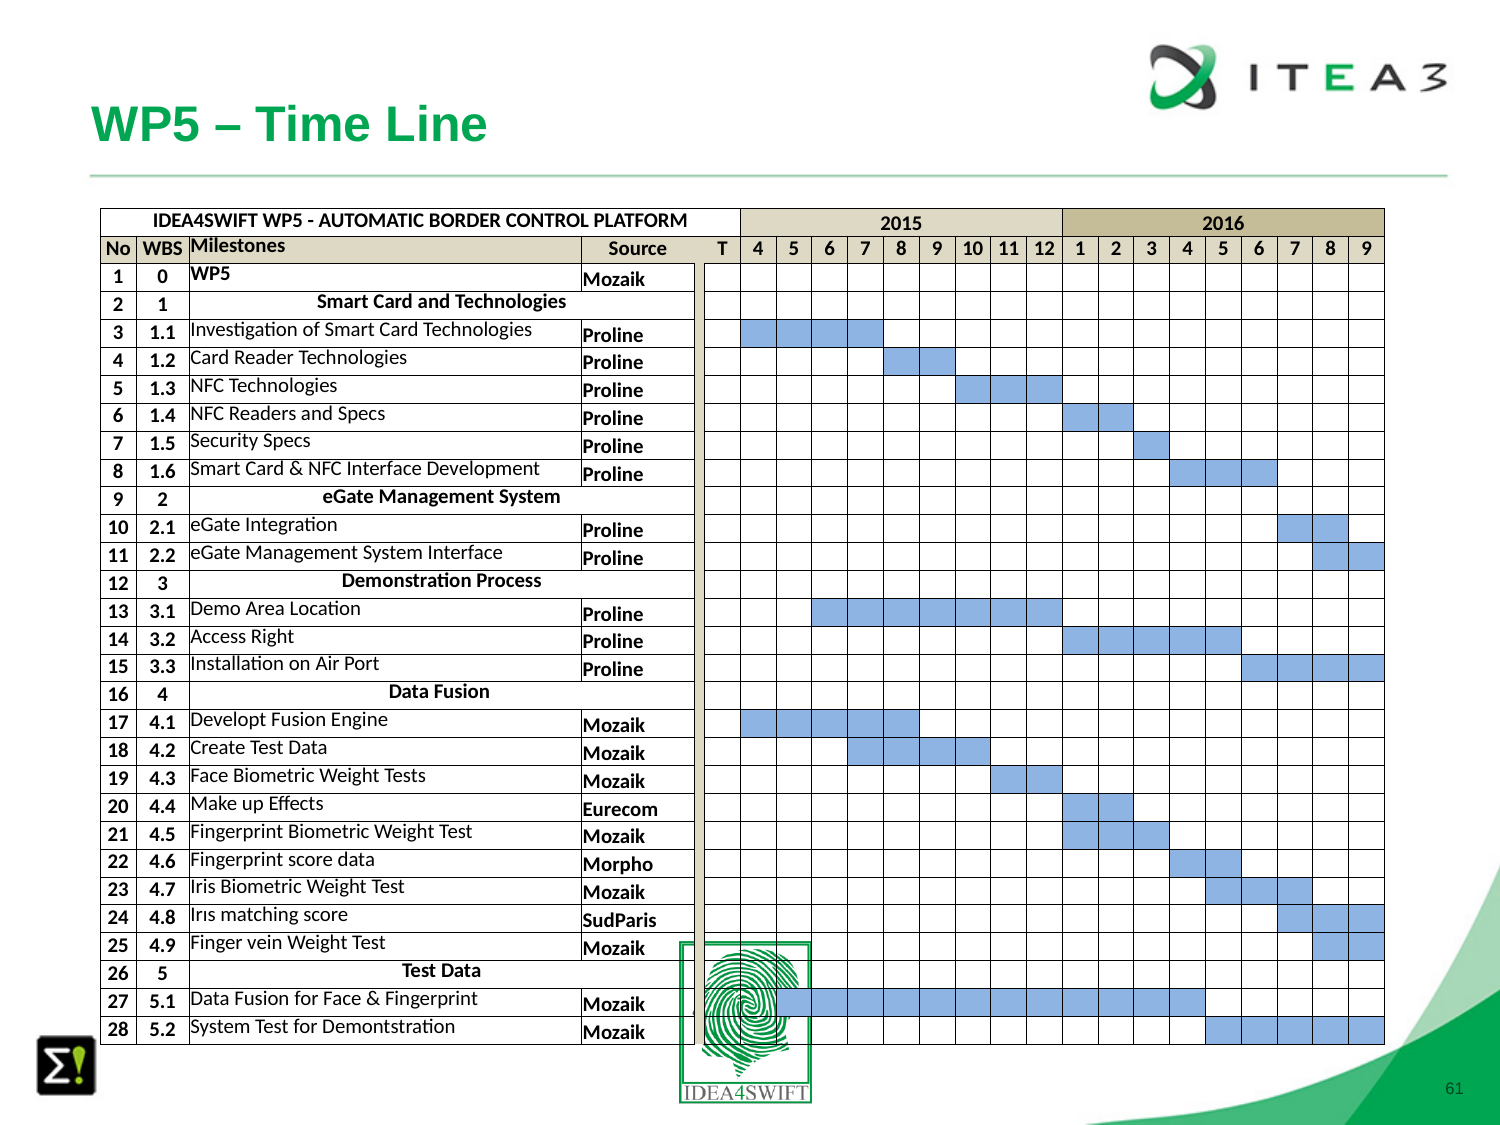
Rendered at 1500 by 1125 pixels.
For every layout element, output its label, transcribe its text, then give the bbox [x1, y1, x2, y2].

table_cell 8 [884, 237, 919, 263]
table_cell [1206, 460, 1241, 486]
table_cell [991, 460, 1026, 486]
table_cell [1134, 348, 1169, 375]
table_cell [1313, 655, 1348, 681]
table_cell [1206, 1017, 1241, 1044]
table_cell [920, 850, 955, 877]
table_cell Data Fusion for Face & Fingerprint [190, 989, 581, 1016]
table_cell [1278, 682, 1312, 709]
table_cell [1134, 766, 1169, 793]
table_cell [991, 878, 1026, 904]
table_cell [1099, 543, 1133, 570]
table_cell Data Fusion [190, 682, 694, 709]
table_cell [956, 627, 990, 654]
table_cell [1313, 599, 1348, 626]
table_cell No [101, 237, 136, 263]
table_cell [1170, 404, 1205, 431]
table_cell [777, 738, 811, 765]
table_cell [991, 292, 1026, 319]
table_cell [920, 543, 955, 570]
table_cell [1313, 822, 1348, 849]
table_cell [812, 738, 847, 765]
table_cell [956, 404, 990, 431]
table_cell [884, 1017, 919, 1044]
table_cell 4.8 [137, 905, 189, 932]
table_cell [1170, 1017, 1205, 1044]
table_cell [920, 487, 955, 514]
table_cell [1134, 682, 1169, 709]
table_cell [1063, 850, 1098, 877]
table_cell [1313, 460, 1348, 486]
table_cell Smart Card & NFC Interface Development [190, 460, 581, 486]
table_cell [956, 292, 990, 319]
table_cell [1134, 404, 1169, 431]
table_cell [920, 710, 955, 737]
table_cell [1099, 432, 1133, 459]
table_cell [920, 878, 955, 904]
table_cell [1349, 933, 1384, 960]
table_cell Mozaik [582, 822, 694, 849]
table_cell [848, 460, 883, 486]
table_cell [705, 515, 740, 542]
table_cell [1242, 460, 1277, 486]
table_cell [1027, 1017, 1062, 1044]
table_cell 4 [741, 237, 776, 263]
table_cell [1242, 348, 1277, 375]
table_cell [991, 515, 1026, 542]
table_cell 17 [101, 710, 136, 737]
table_cell [695, 766, 704, 793]
table_cell [1206, 432, 1241, 459]
table_cell 18 [101, 738, 136, 765]
table_cell [956, 682, 990, 709]
table_cell [1313, 376, 1348, 403]
table_cell [1206, 348, 1241, 375]
table_cell [741, 989, 776, 1016]
table_cell [1349, 292, 1384, 319]
table_cell [1134, 878, 1169, 904]
table_cell [1027, 460, 1062, 486]
table_cell Access Right [190, 627, 581, 654]
table_cell [777, 571, 811, 598]
table_cell [1206, 989, 1241, 1016]
table_cell Mozaik [582, 933, 694, 960]
table_cell Security Specs [190, 432, 581, 459]
table_cell [848, 738, 883, 765]
table_cell [777, 905, 811, 932]
table_cell [884, 376, 919, 403]
table_cell [1063, 432, 1098, 459]
table_cell [956, 905, 990, 932]
table_cell [695, 933, 704, 961]
table_cell [1313, 571, 1348, 598]
table_cell [1242, 710, 1277, 737]
table_cell 4.1 [137, 710, 189, 737]
table_cell [1349, 682, 1384, 709]
table_cell [1134, 460, 1169, 486]
table_cell [741, 878, 776, 904]
table_cell [956, 460, 990, 486]
table_cell 4.7 [137, 878, 189, 904]
table_cell [920, 292, 955, 319]
table_cell 4.2 [137, 738, 189, 765]
table_cell [1313, 766, 1348, 793]
table_cell [1242, 487, 1277, 514]
table_cell [884, 933, 919, 960]
table_cell [1063, 571, 1098, 598]
table_cell [1278, 822, 1312, 849]
table_cell [777, 850, 811, 877]
table_cell [848, 961, 883, 988]
table_cell [705, 487, 740, 514]
table_cell [695, 961, 704, 989]
table_cell [705, 376, 740, 403]
table_cell [1099, 1017, 1133, 1044]
table_cell [956, 766, 990, 793]
table_cell [1170, 460, 1205, 486]
table_cell [848, 292, 883, 319]
table_cell [705, 1017, 740, 1044]
table_cell [1099, 655, 1133, 681]
table_cell 24 [101, 905, 136, 932]
table_cell 1 [137, 292, 189, 319]
table_cell [1242, 292, 1277, 319]
table_cell [695, 793, 704, 821]
table_cell Mozaik [582, 766, 694, 793]
table_cell [705, 878, 740, 904]
table_cell [1206, 878, 1241, 904]
table_cell [884, 432, 919, 459]
table_cell Fingerprint Biometric Weight Test [190, 822, 581, 849]
table_cell [705, 460, 740, 486]
table_cell [1206, 627, 1241, 654]
table_cell 9 [101, 487, 136, 514]
table_cell [1206, 543, 1241, 570]
table_cell [741, 850, 776, 877]
table_cell [1134, 1017, 1169, 1044]
table_cell Eurecom [582, 794, 694, 821]
table_cell [920, 794, 955, 821]
table_cell [1278, 766, 1312, 793]
table_cell [1027, 320, 1062, 347]
table_cell [741, 822, 776, 849]
table_cell [812, 348, 847, 375]
table_cell 1.4 [137, 404, 189, 431]
table_cell [1134, 432, 1169, 459]
table_cell [1027, 905, 1062, 932]
table_cell [956, 376, 990, 403]
table_cell [1242, 766, 1277, 793]
table_cell [777, 348, 811, 375]
table_cell [1278, 487, 1312, 514]
table_cell [812, 571, 847, 598]
table_cell [705, 682, 740, 709]
table_cell [1170, 432, 1205, 459]
table_cell [812, 627, 847, 654]
table_cell [1206, 710, 1241, 737]
table_cell 10 [101, 515, 136, 542]
table_cell [1099, 292, 1133, 319]
table_cell [1134, 710, 1169, 737]
table_cell [1027, 599, 1062, 626]
table_cell SudParis [582, 905, 694, 932]
table_cell [1027, 989, 1062, 1016]
table_cell 7 [1278, 237, 1312, 263]
table_cell [741, 655, 776, 681]
table_cell [1027, 515, 1062, 542]
table_cell [1063, 655, 1098, 681]
table_cell [812, 822, 847, 849]
table_cell [777, 320, 811, 347]
table_cell [1099, 460, 1133, 486]
table_cell [1170, 878, 1205, 904]
table_cell Installation on Air Port [190, 655, 581, 681]
table_cell [1027, 850, 1062, 877]
table_cell [1099, 682, 1133, 709]
table_cell [1027, 961, 1062, 988]
table_cell WP5 [190, 264, 581, 291]
table_cell [812, 543, 847, 570]
table_cell [920, 571, 955, 598]
table_cell [1242, 682, 1277, 709]
table_cell [1278, 292, 1312, 319]
table_cell [1027, 404, 1062, 431]
table_cell [812, 850, 847, 877]
table_cell [1278, 961, 1312, 988]
table_cell [777, 961, 811, 988]
table_cell [812, 710, 847, 737]
table_cell 1 [1063, 237, 1098, 263]
table_cell [1170, 794, 1205, 821]
table_cell [1242, 933, 1277, 960]
table_cell [705, 599, 740, 626]
table_cell [1134, 487, 1169, 514]
table_cell Proline [582, 543, 694, 570]
table_cell 2 [137, 487, 189, 514]
table_cell 6 [812, 237, 847, 263]
table_cell [848, 878, 883, 904]
table_cell [695, 626, 704, 654]
table_cell [1242, 822, 1277, 849]
table_cell [1170, 264, 1205, 291]
table_cell 4.3 [137, 766, 189, 793]
table_cell [956, 961, 990, 988]
table_cell [1099, 850, 1133, 877]
table_cell [884, 989, 919, 1016]
table_cell [1349, 404, 1384, 431]
table_cell [920, 655, 955, 681]
table_cell 4.9 [137, 933, 189, 960]
table_cell [1134, 905, 1169, 932]
table_cell [1063, 376, 1098, 403]
table_cell [1134, 264, 1169, 291]
table_cell [1134, 627, 1169, 654]
table_cell [848, 543, 883, 570]
table_cell Smart Card and Technologies [190, 292, 694, 319]
table_cell [705, 822, 740, 849]
table_cell [741, 543, 776, 570]
table_cell [1170, 822, 1205, 849]
table_cell [991, 1017, 1026, 1044]
table_cell [991, 264, 1026, 291]
table_cell [1206, 376, 1241, 403]
table_cell 9 [920, 237, 955, 263]
table_cell [848, 627, 883, 654]
table_cell [1134, 850, 1169, 877]
table_cell [991, 989, 1026, 1016]
picture [0, 0, 1500, 1125]
table_cell [920, 682, 955, 709]
table_cell [1313, 515, 1348, 542]
table_cell [1063, 627, 1098, 654]
table_cell [695, 821, 704, 849]
table_cell [1349, 850, 1384, 877]
table_cell [1170, 543, 1205, 570]
table_cell [884, 487, 919, 514]
table_cell [1063, 487, 1098, 514]
table_cell Mozaik [582, 1017, 694, 1044]
table_cell Finger vein Weight Test [190, 933, 581, 960]
table_cell Mozaik [582, 878, 694, 904]
table_cell [920, 738, 955, 765]
table_cell Morpho [582, 850, 694, 877]
table_cell [1278, 989, 1312, 1016]
table_cell [1278, 933, 1312, 960]
table_cell [1099, 376, 1133, 403]
table_cell [1349, 961, 1384, 988]
table_cell [1242, 543, 1277, 570]
table_cell 0 [137, 264, 189, 291]
table_cell [991, 850, 1026, 877]
table_cell [956, 264, 990, 291]
table_cell [848, 515, 883, 542]
table_cell Proline [582, 404, 694, 431]
table_cell [777, 710, 811, 737]
table_cell [695, 989, 704, 1016]
table_cell [1313, 905, 1348, 932]
table_cell [1278, 404, 1312, 431]
table_cell [695, 487, 704, 515]
table_cell 4 [101, 348, 136, 375]
table_cell [1313, 850, 1348, 877]
table_cell [1349, 878, 1384, 904]
table_cell [1027, 264, 1062, 291]
table_cell [848, 710, 883, 737]
table_cell NFC Readers and Specs [190, 404, 581, 431]
table_cell [741, 766, 776, 793]
table_cell [1349, 320, 1384, 347]
table_cell [695, 654, 704, 682]
table_cell 7 [848, 237, 883, 263]
table_cell [1349, 432, 1384, 459]
table_cell [1099, 404, 1133, 431]
table_cell [1027, 710, 1062, 737]
table_cell [695, 403, 704, 431]
table_cell 6 [1242, 237, 1277, 263]
table_cell [705, 348, 740, 375]
table_cell [812, 1017, 847, 1044]
table_cell [920, 320, 955, 347]
table_cell [1278, 627, 1312, 654]
table_cell 26 [101, 961, 136, 988]
table_cell [1313, 292, 1348, 319]
table_cell [884, 320, 919, 347]
table_cell [777, 460, 811, 486]
table_cell [1170, 682, 1205, 709]
table_cell [884, 460, 919, 486]
table_cell Proline [582, 460, 694, 486]
table_cell [956, 599, 990, 626]
table_cell [705, 655, 740, 681]
table_cell [956, 655, 990, 681]
table_cell [1242, 432, 1277, 459]
table_cell 3 [137, 571, 189, 598]
table_cell [694, 237, 704, 264]
table_cell [1099, 989, 1133, 1016]
table_cell [741, 933, 776, 960]
table_cell [1349, 627, 1384, 654]
table_cell [884, 348, 919, 375]
table_cell [1027, 766, 1062, 793]
table_cell [1313, 404, 1348, 431]
table_cell [1170, 348, 1205, 375]
table_cell [777, 264, 811, 291]
table_cell 25 [101, 933, 136, 960]
table_cell [884, 710, 919, 737]
table_cell [848, 404, 883, 431]
table_cell [777, 989, 811, 1016]
table_cell [705, 738, 740, 765]
table_cell [991, 432, 1026, 459]
table_cell [991, 348, 1026, 375]
table_cell [705, 794, 740, 821]
table_cell 8 [101, 460, 136, 486]
table_cell [1134, 599, 1169, 626]
table_cell 15 [101, 655, 136, 681]
table_cell 1.1 [137, 320, 189, 347]
table_cell NFC Technologies [190, 376, 581, 403]
table_cell [1134, 543, 1169, 570]
table_cell [777, 487, 811, 514]
table_cell Make up Effects [190, 794, 581, 821]
table_cell Demonstration Process [190, 571, 694, 598]
table_cell [695, 459, 704, 487]
table_cell [741, 264, 776, 291]
table_cell [1027, 822, 1062, 849]
table_cell [1170, 989, 1205, 1016]
table_cell [1099, 822, 1133, 849]
table_cell [1134, 571, 1169, 598]
table_cell 2.1 [137, 515, 189, 542]
table_cell [920, 933, 955, 960]
table_cell [884, 961, 919, 988]
table_cell [884, 543, 919, 570]
table_cell [812, 933, 847, 960]
table_cell [991, 487, 1026, 514]
table_cell eGate Integration [190, 515, 581, 542]
table_cell [1206, 599, 1241, 626]
table_cell [1170, 627, 1205, 654]
table_cell [1313, 264, 1348, 291]
table_cell [812, 682, 847, 709]
table_cell [1134, 933, 1169, 960]
table_cell [1313, 989, 1348, 1016]
table_cell [956, 320, 990, 347]
table_cell 6 [101, 404, 136, 431]
table_cell [956, 850, 990, 877]
table_cell 1 [101, 264, 136, 291]
table_cell [1278, 1017, 1312, 1044]
table_cell [1170, 320, 1205, 347]
table_cell [1134, 822, 1169, 849]
table_cell [884, 655, 919, 681]
table_cell [1170, 515, 1205, 542]
table_cell Demo Area Location [190, 599, 581, 626]
table_cell [1099, 627, 1133, 654]
table_cell [1242, 961, 1277, 988]
table_cell [812, 794, 847, 821]
table_cell [1242, 571, 1277, 598]
table_cell [1278, 655, 1312, 681]
table_cell [1313, 710, 1348, 737]
table_cell [848, 571, 883, 598]
table_cell [920, 460, 955, 486]
table_cell [1063, 348, 1098, 375]
table_cell [956, 878, 990, 904]
table_cell [777, 878, 811, 904]
table_cell [1027, 738, 1062, 765]
table_cell [1242, 320, 1277, 347]
table_cell [741, 599, 776, 626]
table_cell [920, 905, 955, 932]
table_cell [1134, 794, 1169, 821]
table_cell [777, 543, 811, 570]
table_cell [884, 682, 919, 709]
table_cell [884, 404, 919, 431]
table_cell 27 [101, 989, 136, 1016]
table_cell [777, 1017, 811, 1044]
table_cell [1063, 599, 1098, 626]
table_cell [1206, 961, 1241, 988]
table_cell 23 [101, 878, 136, 904]
table_cell [777, 404, 811, 431]
table_cell Proline [582, 432, 694, 459]
table_cell [1170, 599, 1205, 626]
table_cell 3 [101, 320, 136, 347]
table_cell [741, 460, 776, 486]
table_cell Proline [582, 348, 694, 375]
table_cell [695, 570, 704, 598]
table_cell 2 [101, 292, 136, 319]
table_cell [1099, 348, 1133, 375]
table_cell [1206, 905, 1241, 932]
table_cell [920, 348, 955, 375]
table_cell 8 [1313, 237, 1348, 263]
table_cell [1242, 878, 1277, 904]
table_cell [812, 515, 847, 542]
table_cell [991, 571, 1026, 598]
table_cell [884, 850, 919, 877]
table_cell [1278, 543, 1312, 570]
table_cell [884, 599, 919, 626]
table_cell [1063, 905, 1098, 932]
table_cell 5 [777, 237, 811, 263]
table_cell [741, 487, 776, 514]
table_cell [1349, 766, 1384, 793]
table_cell [1063, 822, 1098, 849]
table_cell 10 [956, 237, 990, 263]
table_cell [777, 599, 811, 626]
table_cell [1313, 878, 1348, 904]
table_cell [1242, 905, 1277, 932]
table_cell [1170, 766, 1205, 793]
table_cell [777, 655, 811, 681]
table_cell [1206, 292, 1241, 319]
table_cell [1349, 905, 1384, 932]
table_cell [1099, 264, 1133, 291]
table_cell [1099, 933, 1133, 960]
table_cell [741, 320, 776, 347]
table_cell [1063, 682, 1098, 709]
table_cell [1278, 738, 1312, 765]
table_cell [1063, 710, 1098, 737]
table_cell [1027, 487, 1062, 514]
table_cell [777, 822, 811, 849]
table_cell [848, 348, 883, 375]
table_cell Proline [582, 627, 694, 654]
table_cell [1349, 822, 1384, 849]
table_cell [705, 543, 740, 570]
table_cell [956, 348, 990, 375]
table_cell [1170, 738, 1205, 765]
table_cell [812, 766, 847, 793]
table_cell Proline [582, 320, 694, 347]
table_cell [920, 989, 955, 1016]
table_cell [920, 961, 955, 988]
table_cell Proline [582, 599, 694, 626]
table_cell [741, 515, 776, 542]
table_cell [848, 850, 883, 877]
table_cell [1349, 515, 1384, 542]
table_cell [1134, 961, 1169, 988]
table_cell Proline [582, 376, 694, 403]
table_cell Milestones [190, 237, 581, 263]
table_cell eGate Management System Interface [190, 543, 581, 570]
table_cell [956, 989, 990, 1016]
table_cell [1099, 710, 1133, 737]
table_cell [1242, 794, 1277, 821]
table_cell [991, 710, 1026, 737]
table_cell [695, 738, 704, 766]
table_cell 5.2 [137, 1017, 189, 1044]
table_cell [1027, 543, 1062, 570]
table_cell [705, 320, 740, 347]
table_cell [777, 933, 811, 960]
table_cell [848, 487, 883, 514]
table_cell [705, 933, 740, 960]
table_cell [695, 515, 704, 543]
table_cell [1063, 961, 1098, 988]
table_cell [991, 320, 1026, 347]
table_cell [1313, 348, 1348, 375]
table_cell [1278, 432, 1312, 459]
table_cell [920, 822, 955, 849]
table_cell [812, 905, 847, 932]
table_cell Investigation of Smart Card Technologies [190, 320, 581, 347]
table_cell [1242, 627, 1277, 654]
table_cell [705, 627, 740, 654]
table_cell [695, 1016, 704, 1044]
table_cell [1027, 655, 1062, 681]
table_cell [920, 432, 955, 459]
table_cell [1099, 599, 1133, 626]
table_cell [1349, 599, 1384, 626]
table_cell 13 [101, 599, 136, 626]
table_cell [1170, 905, 1205, 932]
table_cell [1134, 292, 1169, 319]
table_cell [741, 710, 776, 737]
table_cell [1313, 543, 1348, 570]
table_cell [1170, 850, 1205, 877]
table_cell [848, 989, 883, 1016]
table_cell [848, 320, 883, 347]
table_cell [848, 599, 883, 626]
table_cell Mozaik [582, 989, 694, 1016]
table_cell [1063, 292, 1098, 319]
table_cell [695, 598, 704, 626]
table_cell [991, 738, 1026, 765]
table_cell [1027, 933, 1062, 960]
table_cell [812, 989, 847, 1016]
table_cell [1206, 320, 1241, 347]
table_cell [1349, 738, 1384, 765]
table_cell [812, 655, 847, 681]
table_cell [1278, 348, 1312, 375]
table_cell [1278, 878, 1312, 904]
table_cell [777, 292, 811, 319]
table_cell [956, 738, 990, 765]
table_cell [1063, 515, 1098, 542]
table_cell [1242, 1017, 1277, 1044]
table_cell Source [582, 237, 694, 263]
table_cell [1313, 738, 1348, 765]
table_cell [1242, 989, 1277, 1016]
table_cell [1063, 320, 1098, 347]
table_cell [741, 627, 776, 654]
table_cell [956, 1017, 990, 1044]
table_cell [741, 794, 776, 821]
table_cell [884, 292, 919, 319]
table_cell [1170, 571, 1205, 598]
table_cell [848, 432, 883, 459]
table_cell [956, 794, 990, 821]
table_cell [1063, 878, 1098, 904]
table_cell [884, 515, 919, 542]
table_cell [884, 766, 919, 793]
table_cell [848, 766, 883, 793]
table_cell [1278, 794, 1312, 821]
table_cell [1027, 432, 1062, 459]
table_cell [1349, 571, 1384, 598]
table_cell [920, 599, 955, 626]
table_cell 4.5 [137, 822, 189, 849]
table_cell [991, 961, 1026, 988]
table_cell [991, 655, 1026, 681]
table_cell [884, 794, 919, 821]
table_cell [1134, 738, 1169, 765]
table_cell 1.5 [137, 432, 189, 459]
table_cell [1099, 766, 1133, 793]
table_cell Card Reader Technologies [190, 348, 581, 375]
table_cell [991, 933, 1026, 960]
table_cell [695, 292, 704, 320]
table_header 2016 [1063, 209, 1384, 236]
table_cell [1027, 627, 1062, 654]
table_cell [991, 905, 1026, 932]
table_cell [741, 961, 776, 988]
table_cell [1278, 515, 1312, 542]
title WP5 – Time Line [76, 23, 1099, 160]
table_cell [1099, 878, 1133, 904]
table_cell [1206, 822, 1241, 849]
table_cell [1313, 961, 1348, 988]
table_cell [1099, 487, 1133, 514]
table_cell [1313, 487, 1348, 514]
table_cell [884, 627, 919, 654]
table_cell 12 [101, 571, 136, 598]
table_cell [812, 292, 847, 319]
table_cell [956, 515, 990, 542]
table_cell Proline [582, 515, 694, 542]
table_cell [695, 877, 704, 905]
table_cell [920, 1017, 955, 1044]
table_cell [1206, 850, 1241, 877]
table_cell [812, 487, 847, 514]
table_cell [705, 292, 740, 319]
table_cell [1099, 961, 1133, 988]
table_cell 7 [101, 432, 136, 459]
table_cell [1206, 682, 1241, 709]
table_cell [848, 794, 883, 821]
table_cell Proline [582, 655, 694, 681]
table_cell eGate Management System [190, 487, 694, 514]
table_cell [884, 878, 919, 904]
table_cell 3.3 [137, 655, 189, 681]
table_cell [1134, 515, 1169, 542]
table_cell [705, 432, 740, 459]
table_cell [956, 710, 990, 737]
table_cell [812, 460, 847, 486]
table_cell [1349, 1017, 1384, 1044]
table_cell WBS [137, 237, 189, 263]
table_cell 21 [101, 822, 136, 849]
table_cell [991, 682, 1026, 709]
table_cell 1.3 [137, 376, 189, 403]
table_cell [695, 905, 704, 933]
table_cell Iris Biometric Weight Test [190, 878, 581, 904]
table_cell [1134, 320, 1169, 347]
table_cell [1206, 794, 1241, 821]
table_cell [812, 878, 847, 904]
table_cell [884, 822, 919, 849]
table_cell [1099, 738, 1133, 765]
table_cell [920, 264, 955, 291]
table_cell [991, 822, 1026, 849]
table_cell [1063, 989, 1098, 1016]
table_cell [1278, 376, 1312, 403]
table_cell [1349, 710, 1384, 737]
table_cell [848, 655, 883, 681]
table_cell 4 [1170, 237, 1205, 263]
table_cell [991, 627, 1026, 654]
table_cell [812, 320, 847, 347]
table_cell [705, 989, 740, 1016]
table_cell 12 [1027, 237, 1062, 263]
table_cell 11 [991, 237, 1026, 263]
table_cell [777, 627, 811, 654]
table_cell [1099, 905, 1133, 932]
table_cell [920, 766, 955, 793]
table_cell [1278, 460, 1312, 486]
table_cell [1206, 655, 1241, 681]
table_cell [812, 264, 847, 291]
table_cell [991, 543, 1026, 570]
table_cell [741, 682, 776, 709]
table_cell [1063, 766, 1098, 793]
table_cell [1063, 264, 1098, 291]
table_cell [1349, 348, 1384, 375]
table_cell [695, 264, 704, 292]
table_cell [1027, 682, 1062, 709]
table_cell [1242, 655, 1277, 681]
table_cell [884, 738, 919, 765]
table_cell [991, 404, 1026, 431]
table_cell 28 [101, 1017, 136, 1044]
table_cell [1278, 320, 1312, 347]
table_cell [741, 404, 776, 431]
table_cell [1063, 1017, 1098, 1044]
table_cell [1313, 682, 1348, 709]
table_cell 4.4 [137, 794, 189, 821]
table_cell [1278, 571, 1312, 598]
table_cell 2.2 [137, 543, 189, 570]
table_cell [1242, 264, 1277, 291]
table_cell [1099, 515, 1133, 542]
table_cell 19 [101, 766, 136, 793]
table_header IDEA4SWIFT WP5 - AUTOMATIC BORDER CONTROL PLATFORM [101, 209, 740, 236]
table_cell [1063, 404, 1098, 431]
table_cell [1170, 376, 1205, 403]
table_cell [1206, 404, 1241, 431]
table_cell 4 [137, 682, 189, 709]
table_cell Face Biometric Weight Tests [190, 766, 581, 793]
table_cell [741, 905, 776, 932]
table_cell [741, 432, 776, 459]
table_cell [705, 571, 740, 598]
table_cell [1063, 543, 1098, 570]
table_cell [705, 850, 740, 877]
table_cell System Test for Demontstration [190, 1017, 581, 1044]
table_cell [1313, 320, 1348, 347]
table_cell [956, 543, 990, 570]
table_cell [1206, 264, 1241, 291]
table_cell [956, 933, 990, 960]
table_cell [1206, 487, 1241, 514]
table_cell [848, 682, 883, 709]
table_cell [1206, 515, 1241, 542]
table_cell [991, 794, 1026, 821]
table_cell [1349, 376, 1384, 403]
table_cell 1.2 [137, 348, 189, 375]
table_cell [848, 933, 883, 960]
table_cell [695, 710, 704, 738]
table_cell 5 [137, 961, 189, 988]
table_cell Mozaik [582, 264, 694, 291]
table_cell [1349, 460, 1384, 486]
table_cell 11 [101, 543, 136, 570]
table_cell [695, 320, 704, 347]
table_cell [1313, 432, 1348, 459]
table_cell [1313, 627, 1348, 654]
table_cell [920, 376, 955, 403]
table_cell 5 [1206, 237, 1241, 263]
table_cell [1027, 571, 1062, 598]
table_cell [777, 432, 811, 459]
table_cell [1063, 933, 1098, 960]
table_cell [1278, 599, 1312, 626]
table_cell 9 [1349, 237, 1384, 263]
table_cell [956, 487, 990, 514]
table_cell Create Test Data [190, 738, 581, 765]
table_cell [1099, 320, 1133, 347]
table_cell [705, 404, 740, 431]
table_cell [1206, 933, 1241, 960]
table_cell 5 [101, 376, 136, 403]
table_cell [848, 1017, 883, 1044]
table_cell Irıs matching score [190, 905, 581, 932]
table_cell [812, 432, 847, 459]
table_cell [741, 571, 776, 598]
table_cell 3 [1134, 237, 1169, 263]
table_cell [812, 404, 847, 431]
table_cell [884, 905, 919, 932]
table_cell [1170, 961, 1205, 988]
table_cell [848, 905, 883, 932]
table_cell [848, 822, 883, 849]
table_cell [705, 710, 740, 737]
table_cell [695, 543, 704, 570]
table_cell [920, 627, 955, 654]
table_cell [1278, 264, 1312, 291]
table_cell [705, 961, 740, 988]
table_cell Developt Fusion Engine [190, 710, 581, 737]
table_cell Mozaik [582, 710, 694, 737]
table_header 2015 [741, 209, 1062, 236]
table_cell 2 [1099, 237, 1133, 263]
table_cell [1313, 1017, 1348, 1044]
table_cell [1027, 348, 1062, 375]
table_cell [695, 347, 704, 375]
table_cell [1349, 989, 1384, 1016]
table_cell [956, 571, 990, 598]
table_cell [991, 599, 1026, 626]
table_cell [848, 376, 883, 403]
table_cell [956, 822, 990, 849]
table_cell [1027, 794, 1062, 821]
table_cell 1.6 [137, 460, 189, 486]
table_cell [741, 376, 776, 403]
table_cell [920, 404, 955, 431]
table_cell [1206, 738, 1241, 765]
table_cell 5.1 [137, 989, 189, 1016]
table_cell [741, 348, 776, 375]
table_cell Mozaik [582, 738, 694, 765]
table_cell [1170, 655, 1205, 681]
table_cell [1099, 571, 1133, 598]
table_cell 4.6 [137, 850, 189, 877]
table_cell [1349, 487, 1384, 514]
table_cell [1349, 264, 1384, 291]
table_cell [1099, 794, 1133, 821]
table_cell [1278, 850, 1312, 877]
table_cell [777, 794, 811, 821]
table_cell [848, 264, 883, 291]
table_cell [1134, 989, 1169, 1016]
table_cell [1170, 292, 1205, 319]
table_cell [777, 515, 811, 542]
table_cell [741, 738, 776, 765]
table_cell [1027, 878, 1062, 904]
table_cell [695, 431, 704, 459]
table_cell [1206, 766, 1241, 793]
table_cell [991, 766, 1026, 793]
table_cell [1134, 655, 1169, 681]
table_cell [1063, 794, 1098, 821]
table_cell [956, 432, 990, 459]
table_cell [695, 849, 704, 877]
table_cell [1170, 487, 1205, 514]
table_cell [884, 264, 919, 291]
table_cell [695, 682, 704, 710]
table_cell [1134, 376, 1169, 403]
table_cell [741, 1017, 776, 1044]
table_cell [1313, 933, 1348, 960]
table_cell [705, 766, 740, 793]
table_cell [1313, 794, 1348, 821]
table_cell [777, 682, 811, 709]
table_cell 3.1 [137, 599, 189, 626]
table_cell [1349, 655, 1384, 681]
table_cell [1278, 710, 1312, 737]
table_cell [705, 905, 740, 932]
table_cell T [704, 237, 740, 263]
table_cell [812, 376, 847, 403]
table_cell [777, 376, 811, 403]
table_cell [1242, 404, 1277, 431]
table_cell [1242, 515, 1277, 542]
table_cell [1063, 460, 1098, 486]
table_cell [741, 292, 776, 319]
table_cell [1349, 543, 1384, 570]
table_cell 14 [101, 627, 136, 654]
table_cell [1242, 850, 1277, 877]
table_cell [884, 571, 919, 598]
table_cell [1242, 376, 1277, 403]
table_cell [991, 376, 1026, 403]
table_cell [695, 375, 704, 403]
table_cell [812, 961, 847, 988]
table_cell [1242, 738, 1277, 765]
table_cell 20 [101, 794, 136, 821]
table_cell [1349, 794, 1384, 821]
table_cell [1063, 738, 1098, 765]
table_cell 22 [101, 850, 136, 877]
table_cell [1027, 376, 1062, 403]
table_cell [777, 766, 811, 793]
table_cell [1027, 292, 1062, 319]
table_cell [1170, 710, 1205, 737]
table_cell [1242, 599, 1277, 626]
table_cell 3.2 [137, 627, 189, 654]
table_cell Test Data [190, 961, 694, 988]
table_cell [1206, 571, 1241, 598]
table_cell 16 [101, 682, 136, 709]
table_cell [812, 599, 847, 626]
table_cell [1170, 933, 1205, 960]
table_cell [1278, 905, 1312, 932]
table_cell [705, 264, 740, 291]
table_cell [920, 515, 955, 542]
table_cell Fingerprint score data [190, 850, 581, 877]
